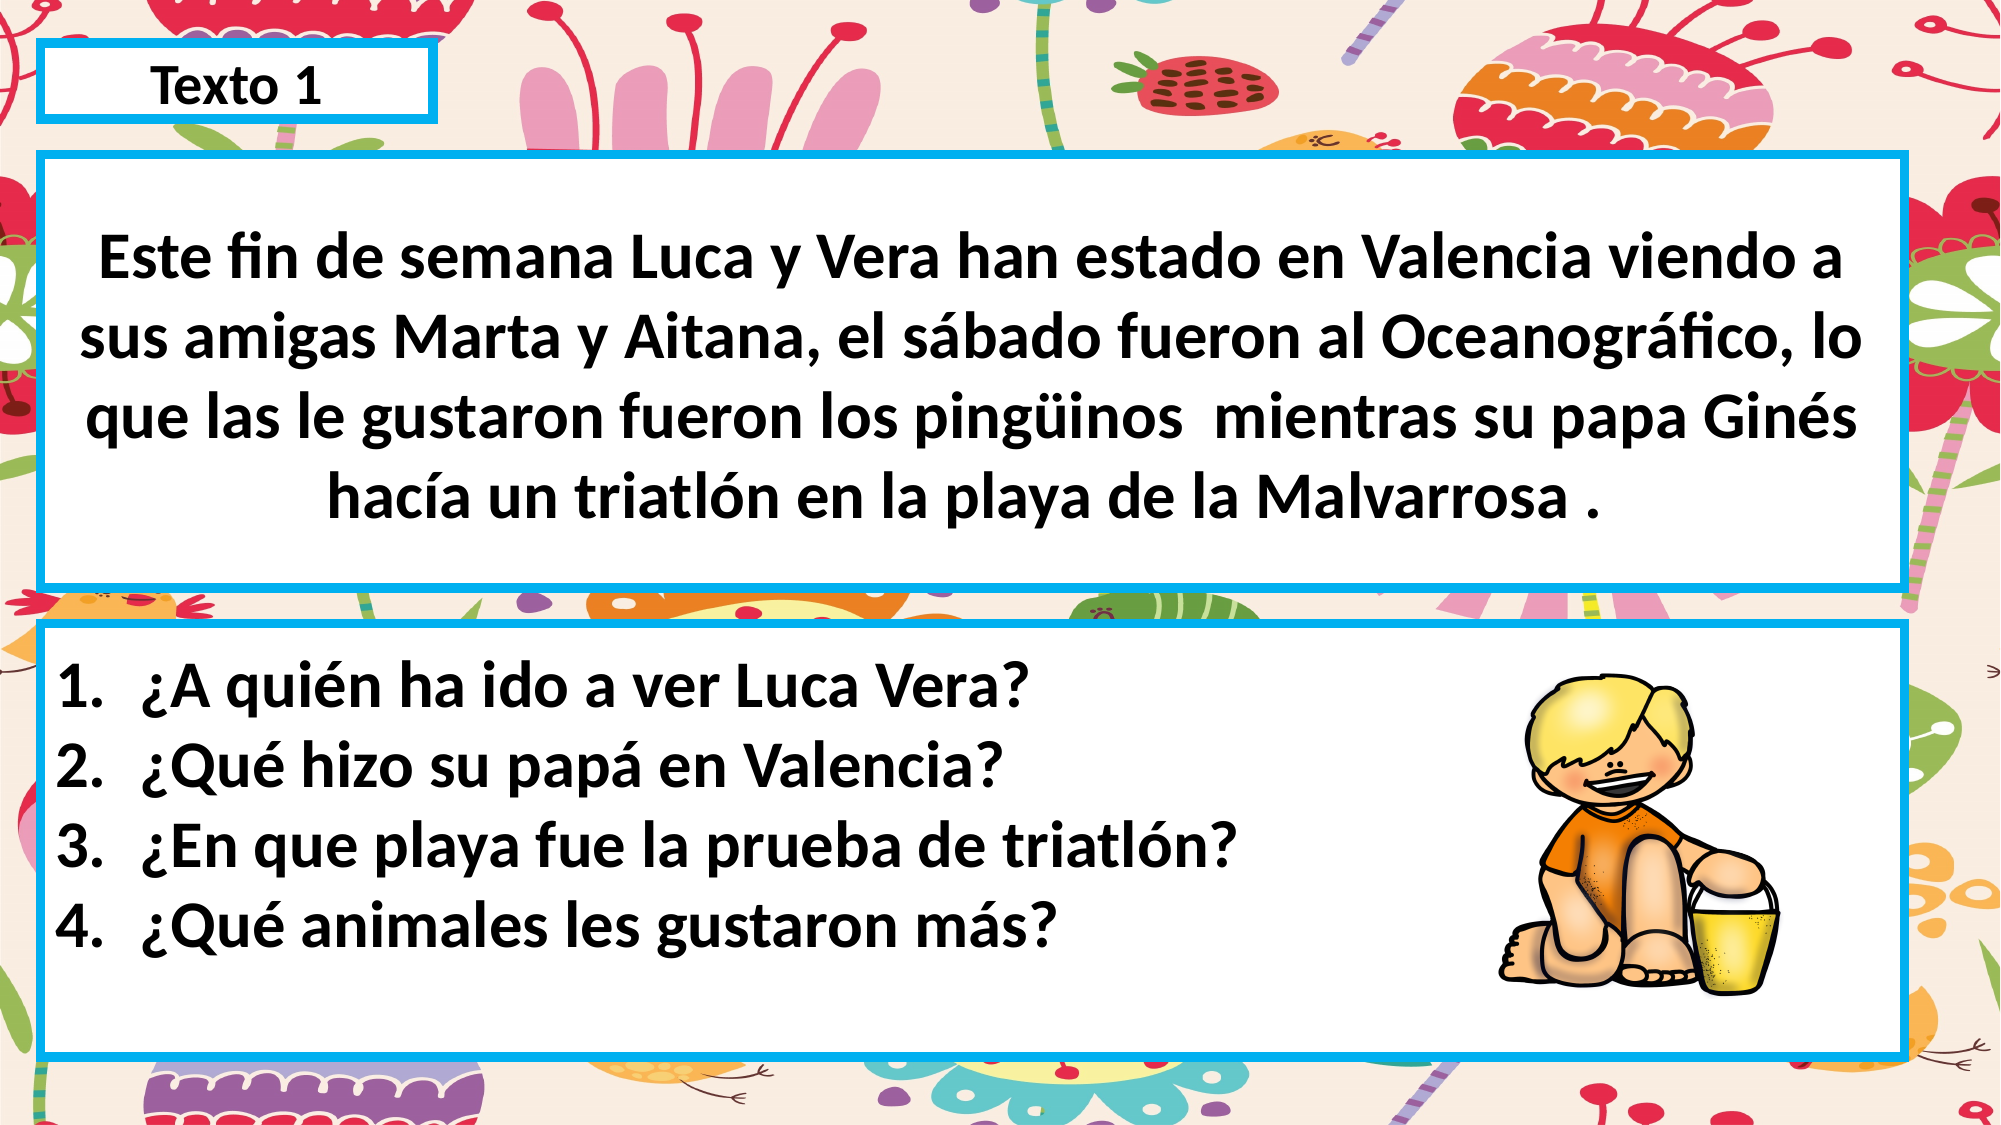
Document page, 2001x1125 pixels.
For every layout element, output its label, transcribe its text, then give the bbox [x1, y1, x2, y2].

text_box Este fin de semana Luca y Vera han estado en Valencia viendo a sus amigas Marta y Aitana, el sábado fueron al Oceanográfico, lo que las le gustaron fueron los pingüinos mientras su papa Ginés hacía un triatlón en la playa de la Malvarrosa . [39, 154, 1906, 589]
text_box ¿A quién ha ido a ver Luca Vera? ¿Qué hizo su papá en Valencia? ¿En que playa fue la prueba de triatlón? ¿Qué animales les gustaron más? [39, 623, 1906, 1058]
text_box Texto 1 [39, 42, 434, 120]
picture [0, 0, 2001, 1125]
